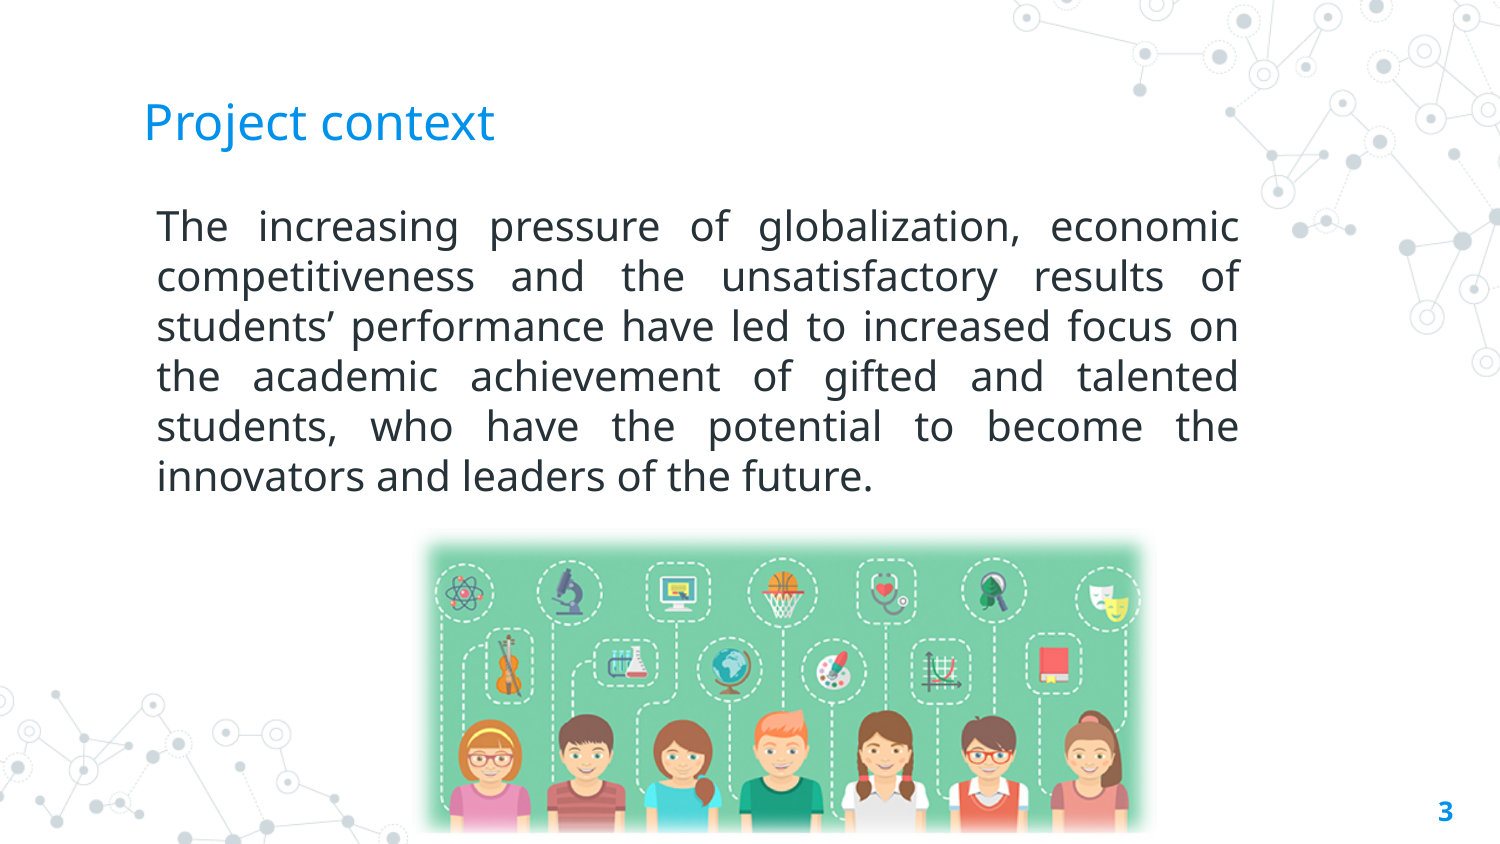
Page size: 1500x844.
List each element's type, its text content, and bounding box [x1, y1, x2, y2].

picture [0, 0, 1500, 844]
title Project context [128, 50, 1372, 166]
list The increasing pressure of globalization, economic competitiveness and the unsatisfactory results of students’ performance have led to increased focus on the academic achievement of gifted and talented students, who have the potential to become the innovators and leaders of the future. [128, 184, 1256, 491]
slide_number 3 [1378, 779, 1469, 844]
